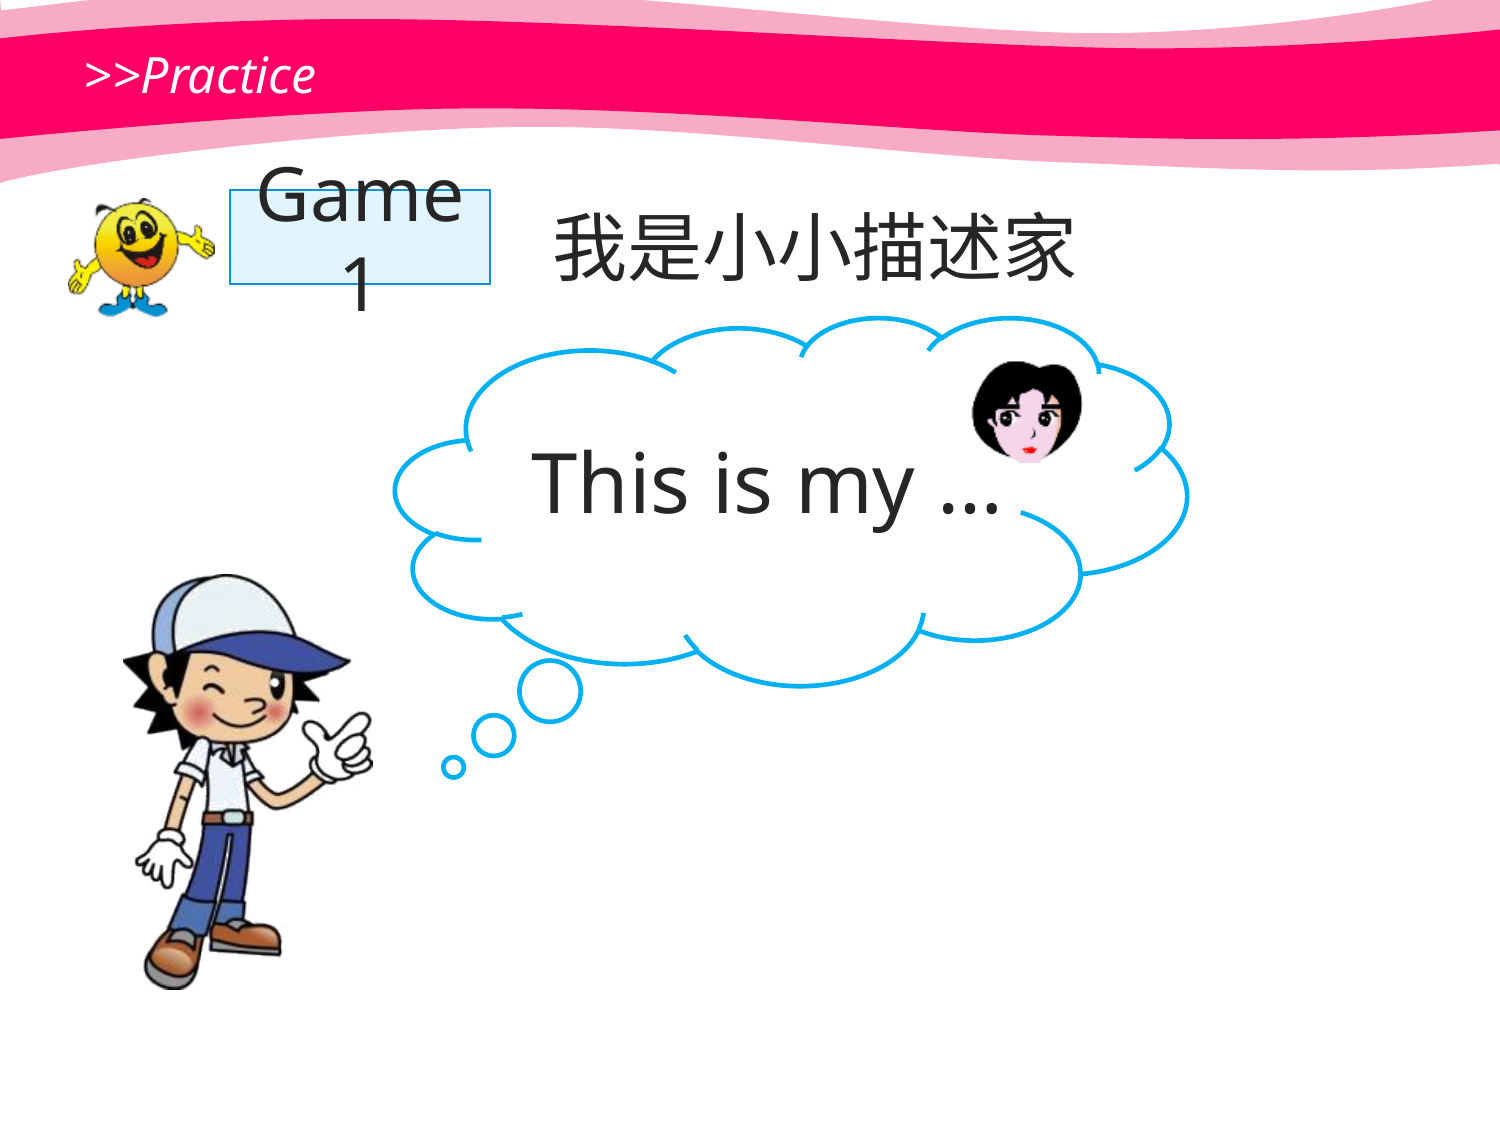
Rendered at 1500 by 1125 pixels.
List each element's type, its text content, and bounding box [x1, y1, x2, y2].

title >>Practice [68, 42, 1429, 158]
picture [969, 357, 1088, 463]
picture [123, 574, 373, 990]
text_box Game1 [229, 189, 491, 285]
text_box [395, 316, 1187, 685]
text_box 我是小小描述家 [537, 184, 1117, 291]
picture [68, 198, 215, 323]
